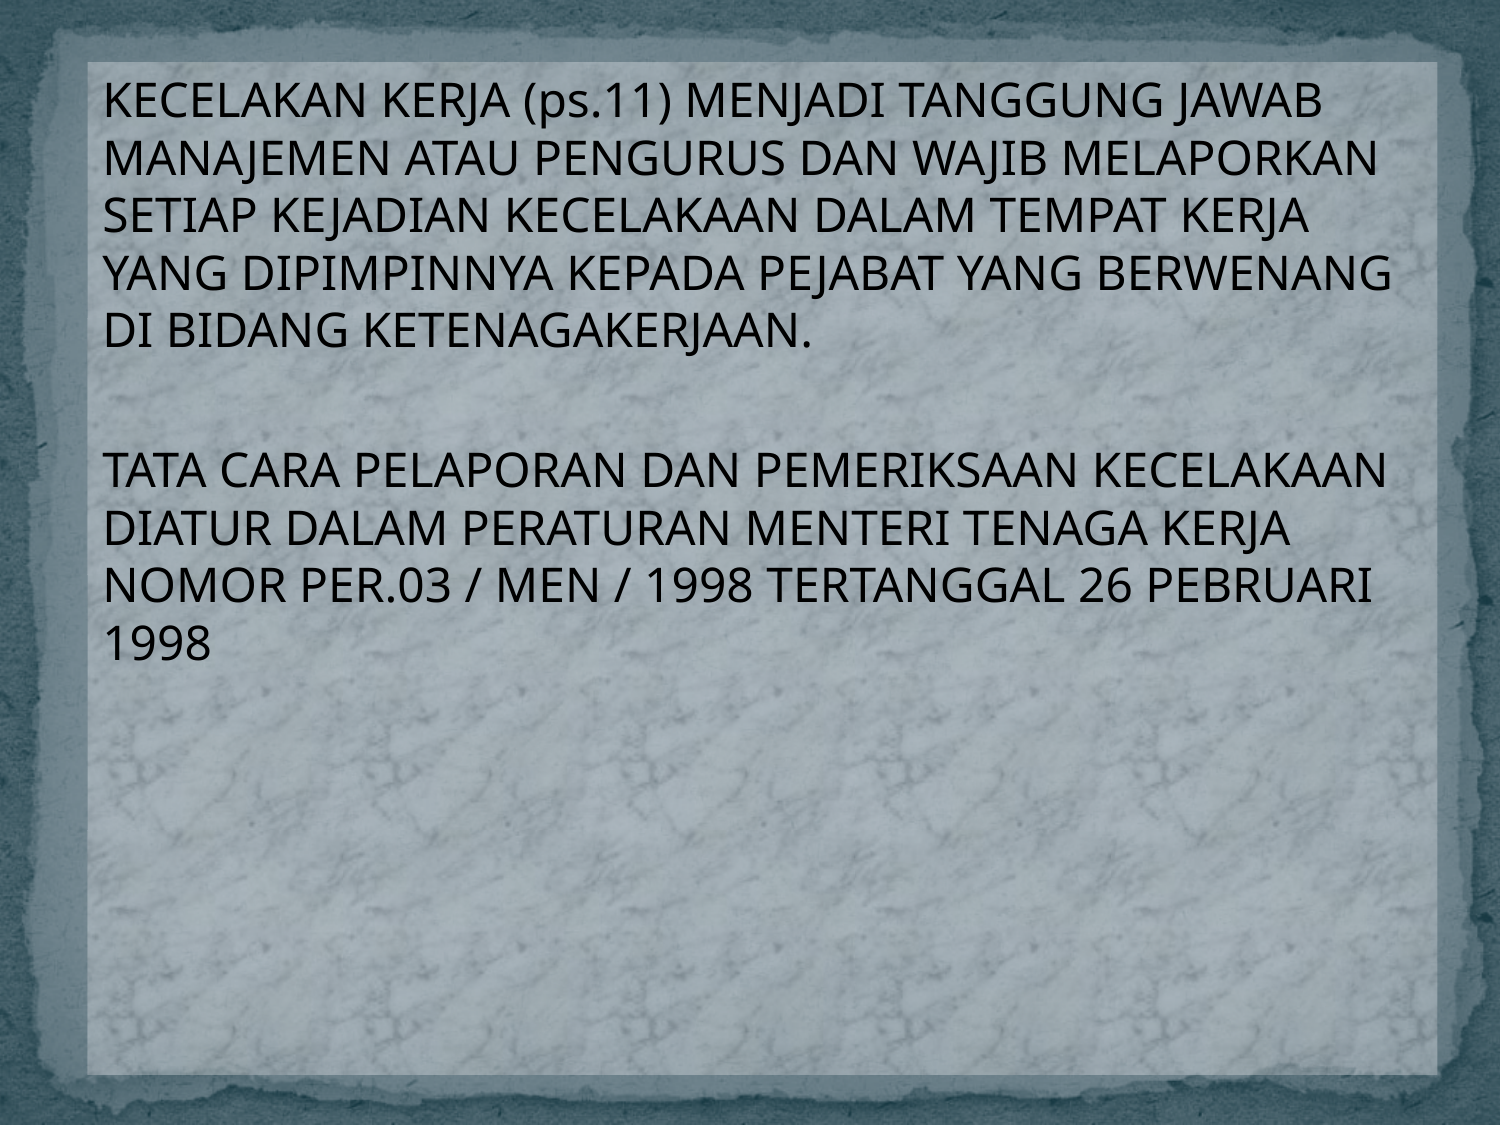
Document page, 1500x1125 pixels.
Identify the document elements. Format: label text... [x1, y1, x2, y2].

list KECELAKAN KERJA (ps.11) MENJADI TANGGUNG JAWAB MANAJEMEN ATAU PENGURUS DAN WAJIB MELAPORKAN SETIAP KEJADIAN KECELAKAAN DALAM TEMPAT KERJA YANG DIPIMPINNYA KEPADA PEJABAT YANG BERWENANG DI BIDANG KETENAGAKERJAAN. TATA CARA PELAPORAN DAN PEMERIKSAAN KECELAKAAN DIATUR DALAM PERATURAN MENTERI TENAGA KERJA NOMOR PER.03 / MEN / 1998 TERTANGGAL 26 PEBRUARI 1998 [87, 62, 1438, 1075]
